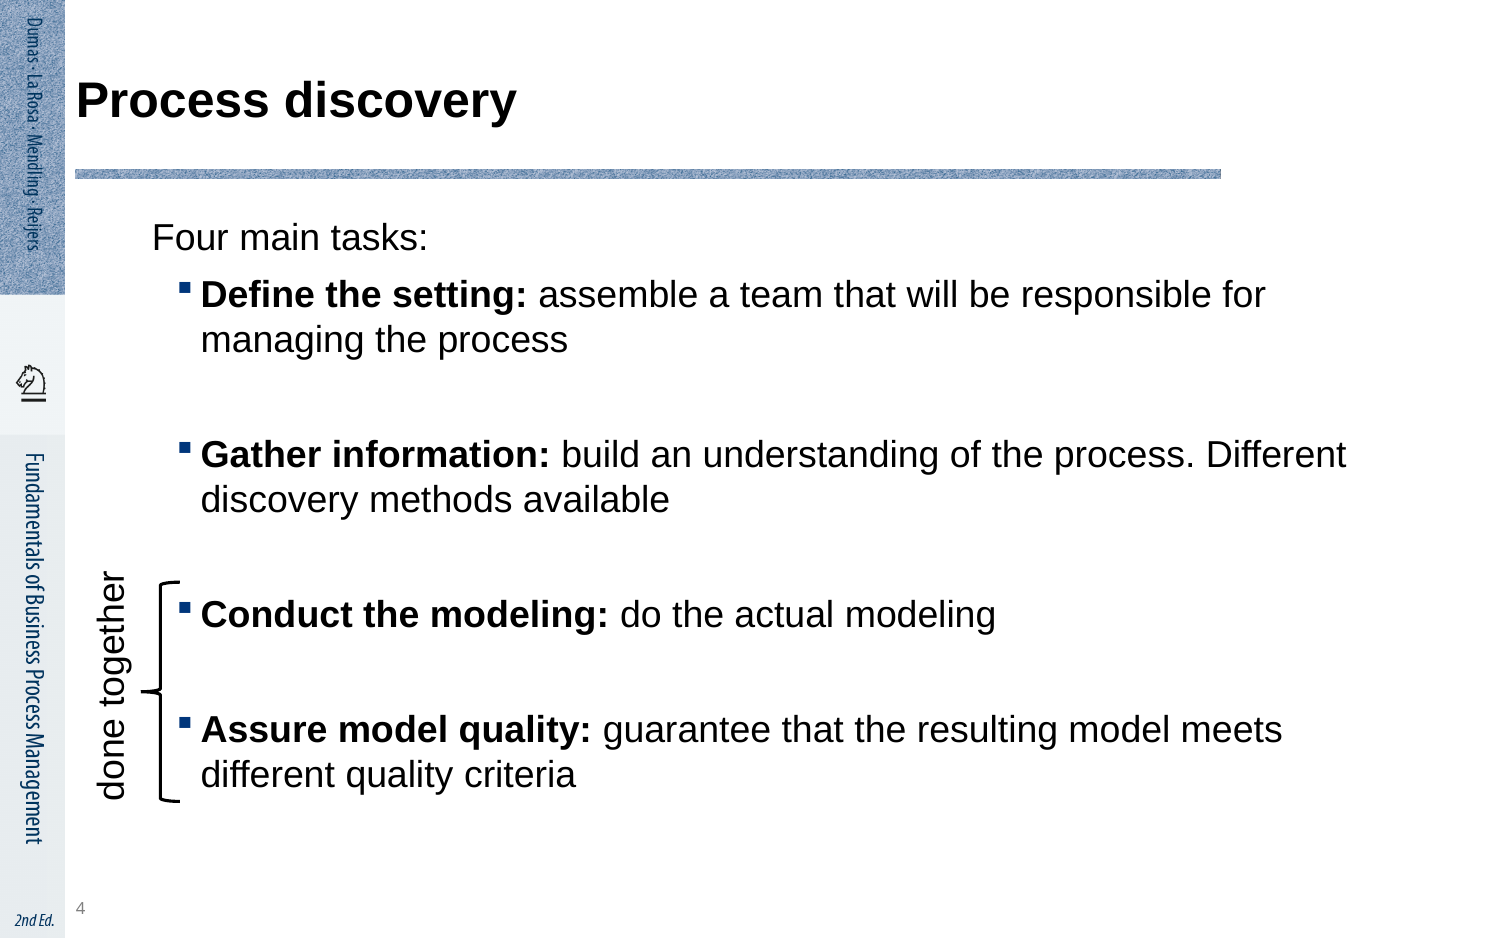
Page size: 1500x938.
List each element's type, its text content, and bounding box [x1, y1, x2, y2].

picture [0, 0, 65, 938]
title Process discovery [75, 22, 1198, 172]
picture [75, 169, 1221, 179]
text_box done together [78, 555, 139, 816]
slide_number 4 [75, 887, 223, 931]
list Four main tasks: Define the setting: assemble a team that will be responsible for managing the process Gather information: build an understanding of the process. Different discovery methods available Conduct the modeling: do the actual modeling Assure model quality: guarantee that the resulting model meets different quality criteria [151, 205, 1353, 865]
text_box [140, 581, 180, 802]
